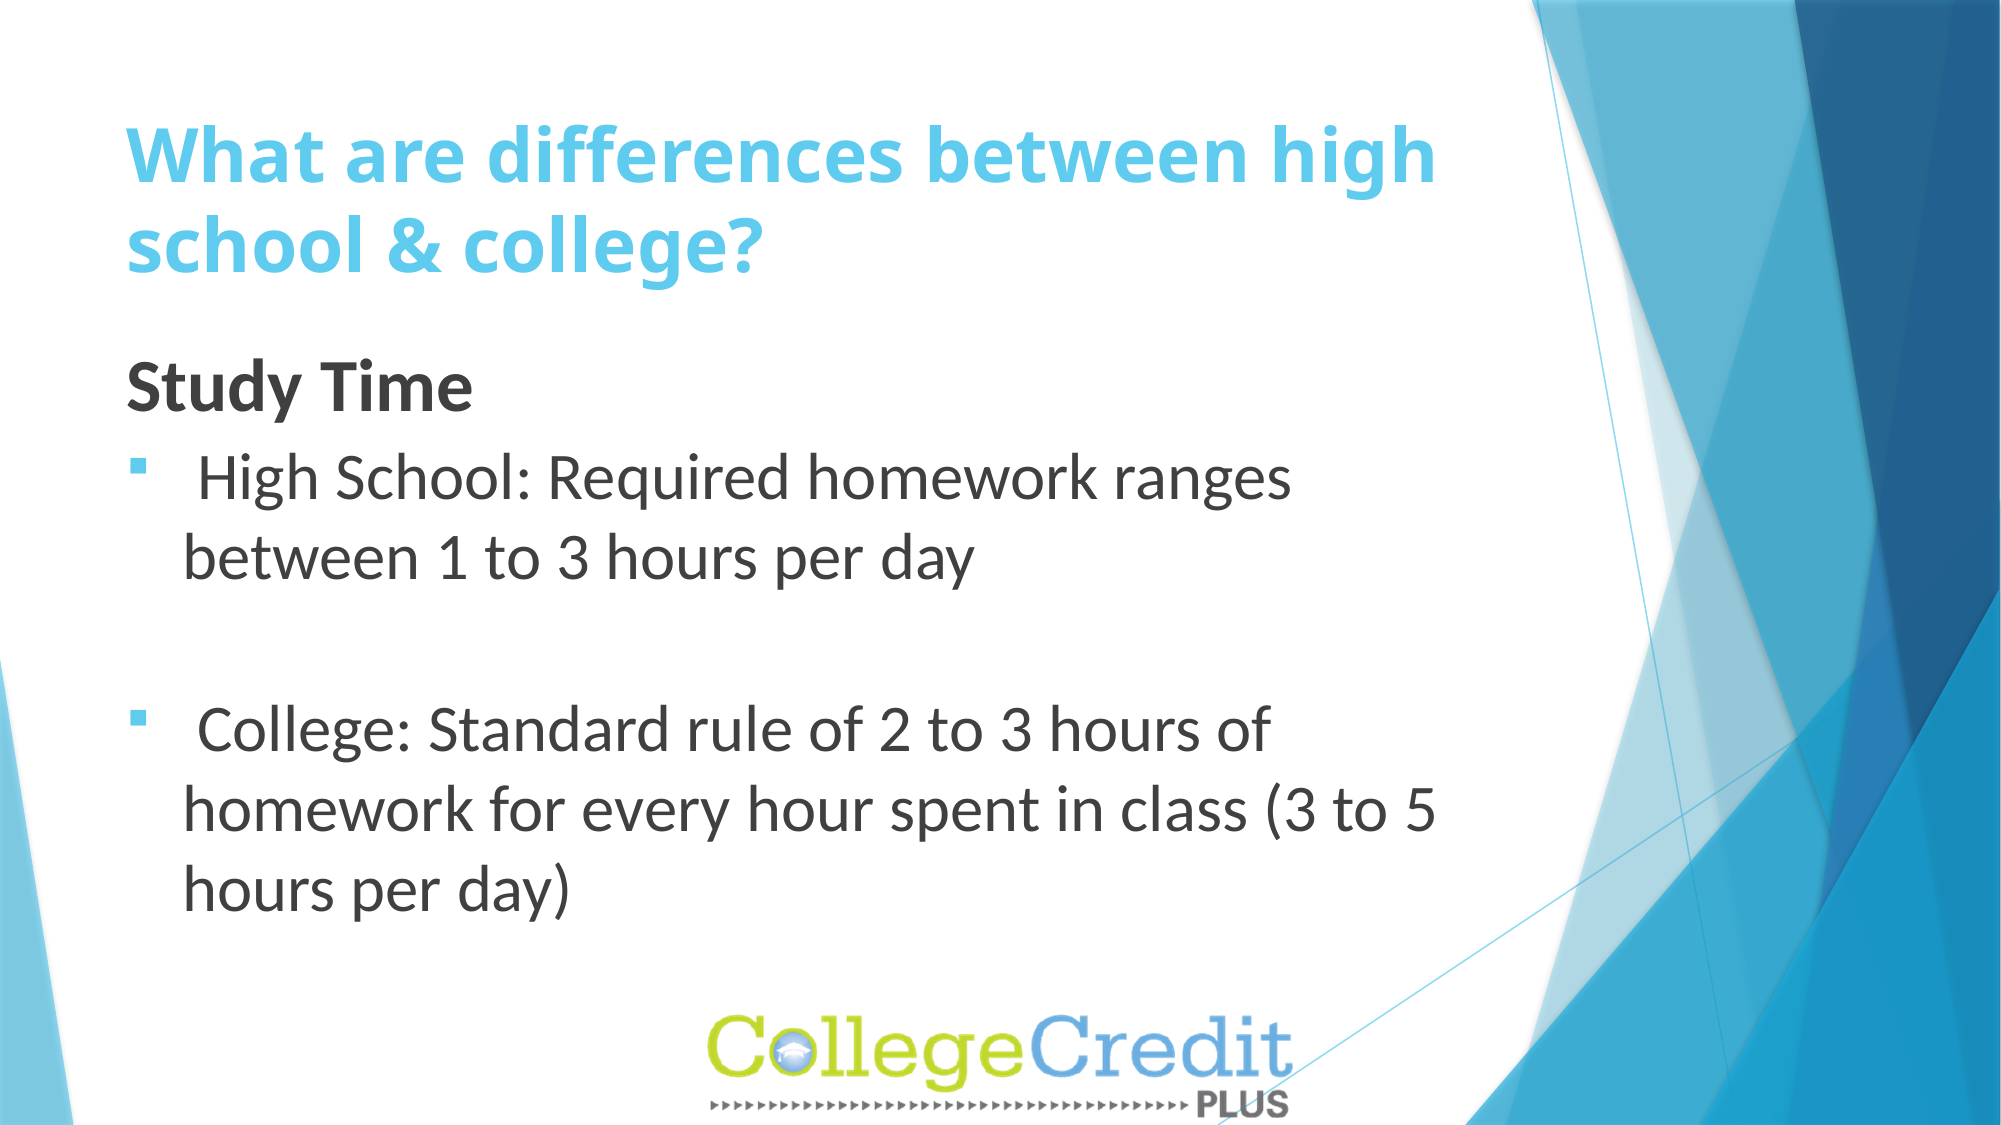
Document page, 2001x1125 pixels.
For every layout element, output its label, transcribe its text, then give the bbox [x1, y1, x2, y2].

list Study Time High School: Required homework ranges between 1 to 3 hours per day College: Standard rule of 2 to 3 hours of homework for every hour spent in class (3 to 5 hours per day) [111, 328, 1522, 966]
picture [706, 1013, 1294, 1119]
title What are differences between high school & college? [111, 99, 1522, 317]
